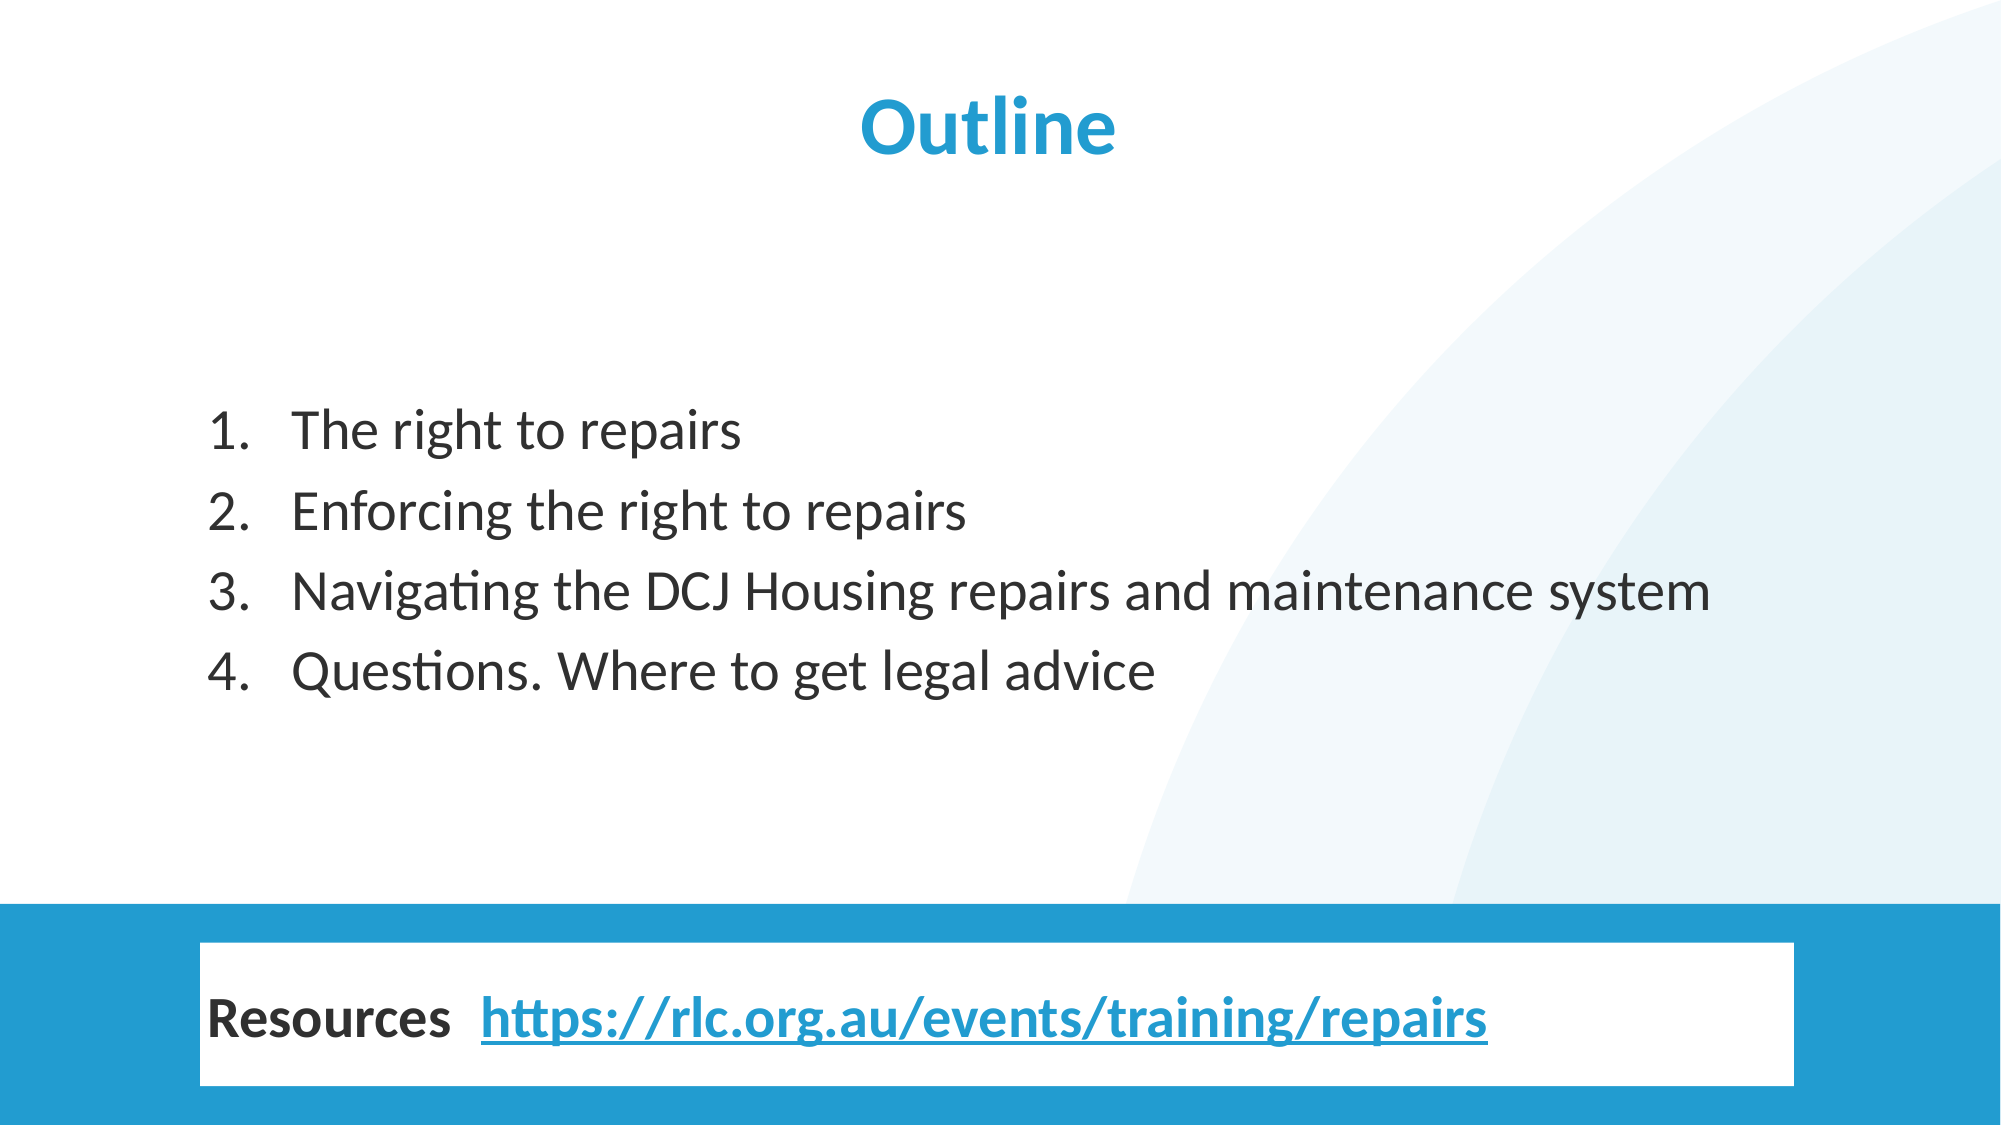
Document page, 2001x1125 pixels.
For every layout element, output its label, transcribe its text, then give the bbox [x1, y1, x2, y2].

title Outline [52, 74, 1926, 240]
list Resources: https://rlc.org.au/events/training/repairs [199, 942, 1795, 1087]
list The right to repairs Enforcing the right to repairs Navigating the DCJ Housing repairs and maintenance system Questions. Where to get legal advice [199, 238, 2000, 855]
